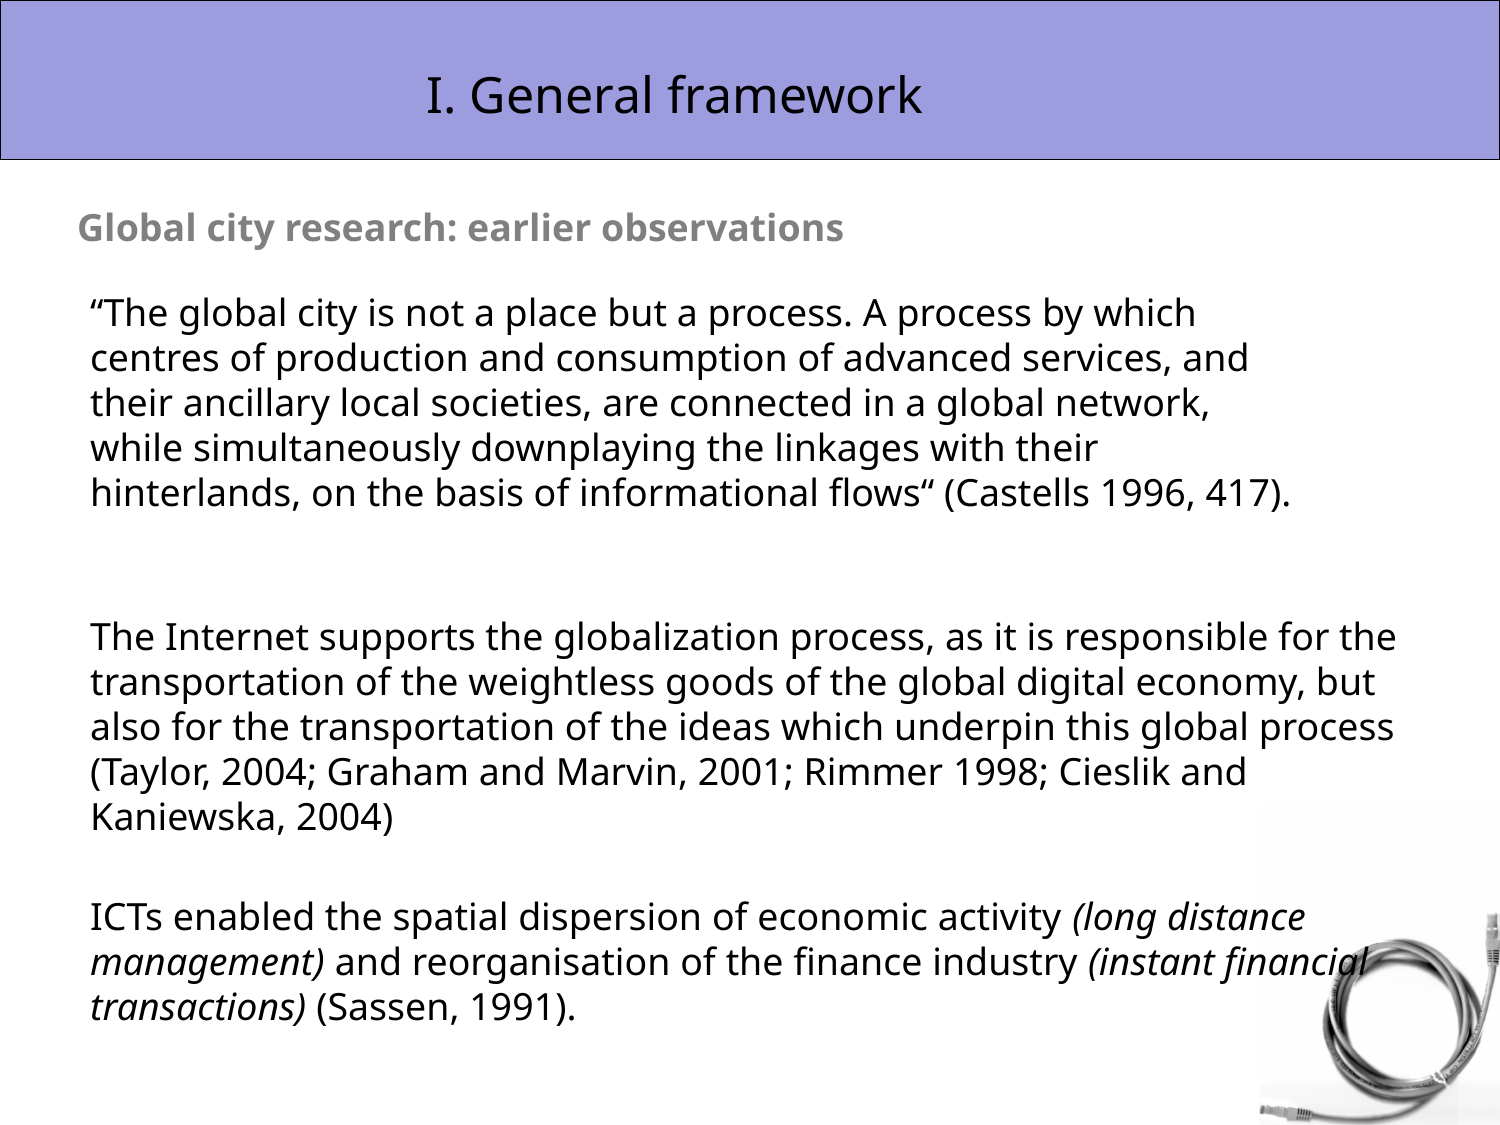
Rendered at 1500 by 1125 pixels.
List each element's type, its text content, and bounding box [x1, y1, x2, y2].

text_box Global city research: earlier observations [62, 196, 1264, 262]
text_box I. General framework [0, 0, 1350, 188]
text_box The Internet supports the globalization process, as it is responsible for the transportation of the weightless goods of the global digital economy, but also for the transportation of the ideas which underpin this global process (Taylor, 2004; Graham and Marvin, 2001; Rimmer 1998; Cieslik and Kaniewska, 2004) ICTs enabled the spatial dispersion of economic activity (long distance management) and reorganisation of the finance industry (instant financial transactions) (Sassen, 1991). [75, 605, 1426, 837]
picture [1219, 805, 1500, 1124]
text_box [1350, 0, 1500, 160]
text_box “The global city is not a place but a process. A process by which centres of production and consumption of advanced services, and their ancillary local societies, are connected in a global network, while simultaneously downplaying the linkages with their hinterlands, on the basis of informational flows“ (Castells 1996, 417). [75, 282, 1316, 513]
